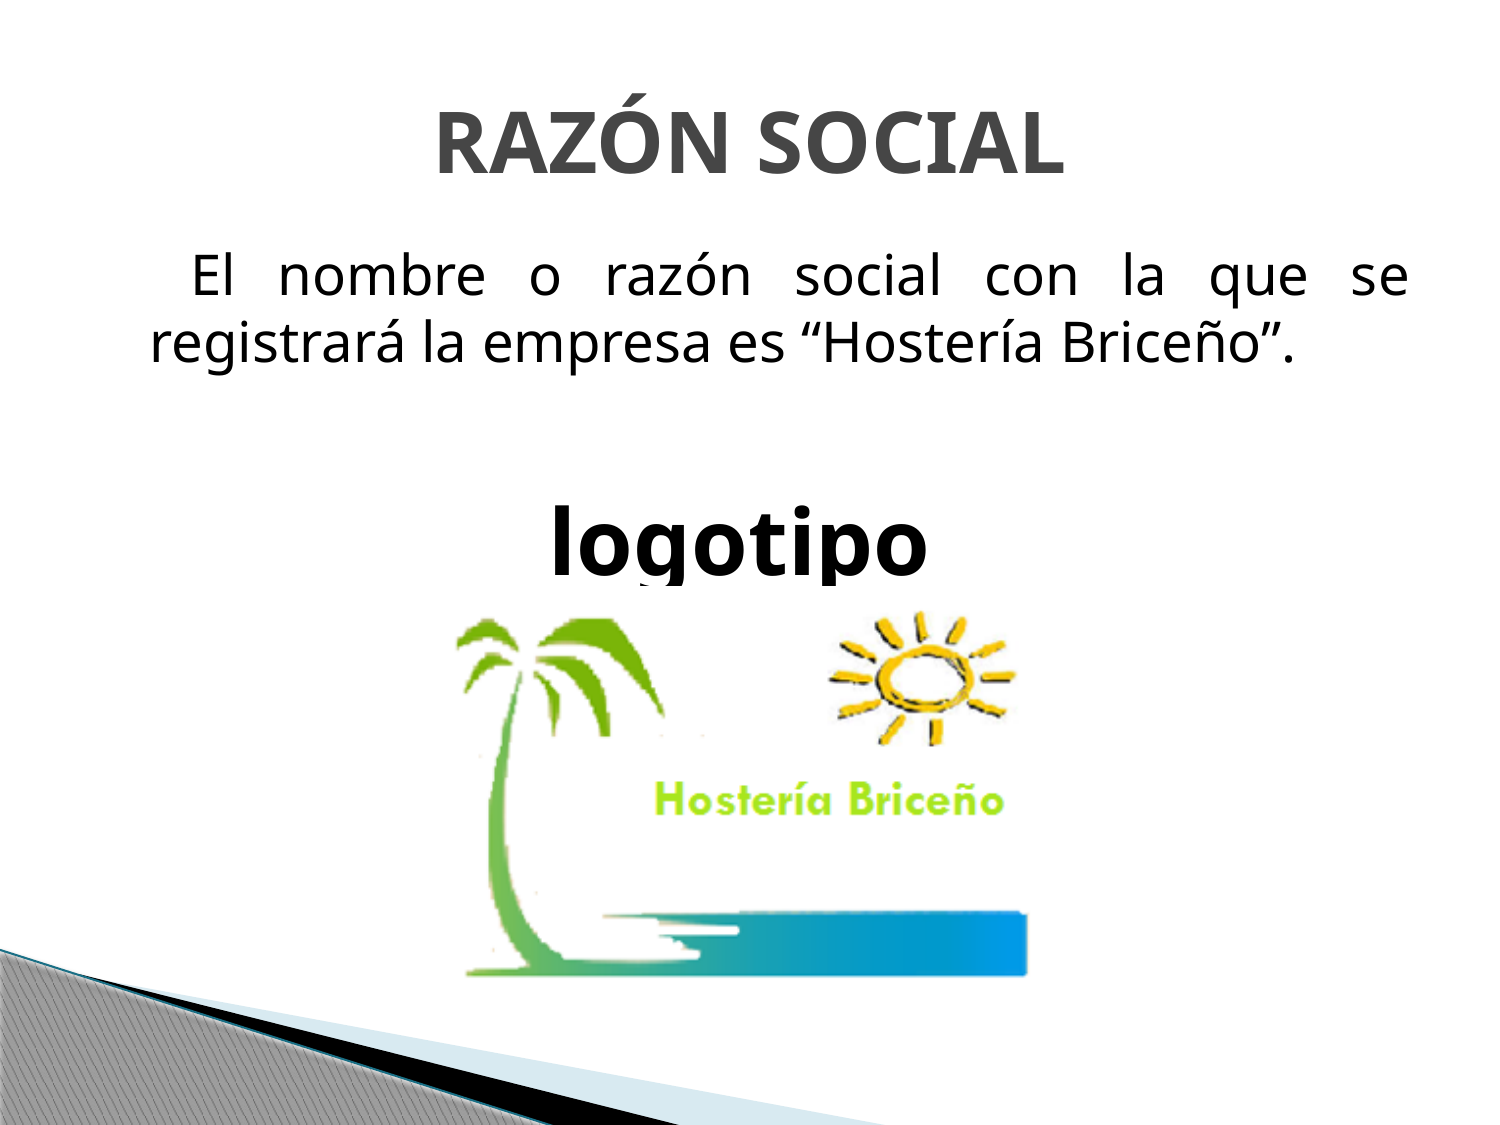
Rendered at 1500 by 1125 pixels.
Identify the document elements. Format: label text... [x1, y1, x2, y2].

text_box logotipo [64, 444, 1415, 632]
picture [442, 585, 1034, 982]
list El nombre o razón social con la que se registrará la empresa es “Hostería Briceño”. [75, 233, 1425, 426]
title RAZÓN SOCIAL [75, 45, 1425, 233]
